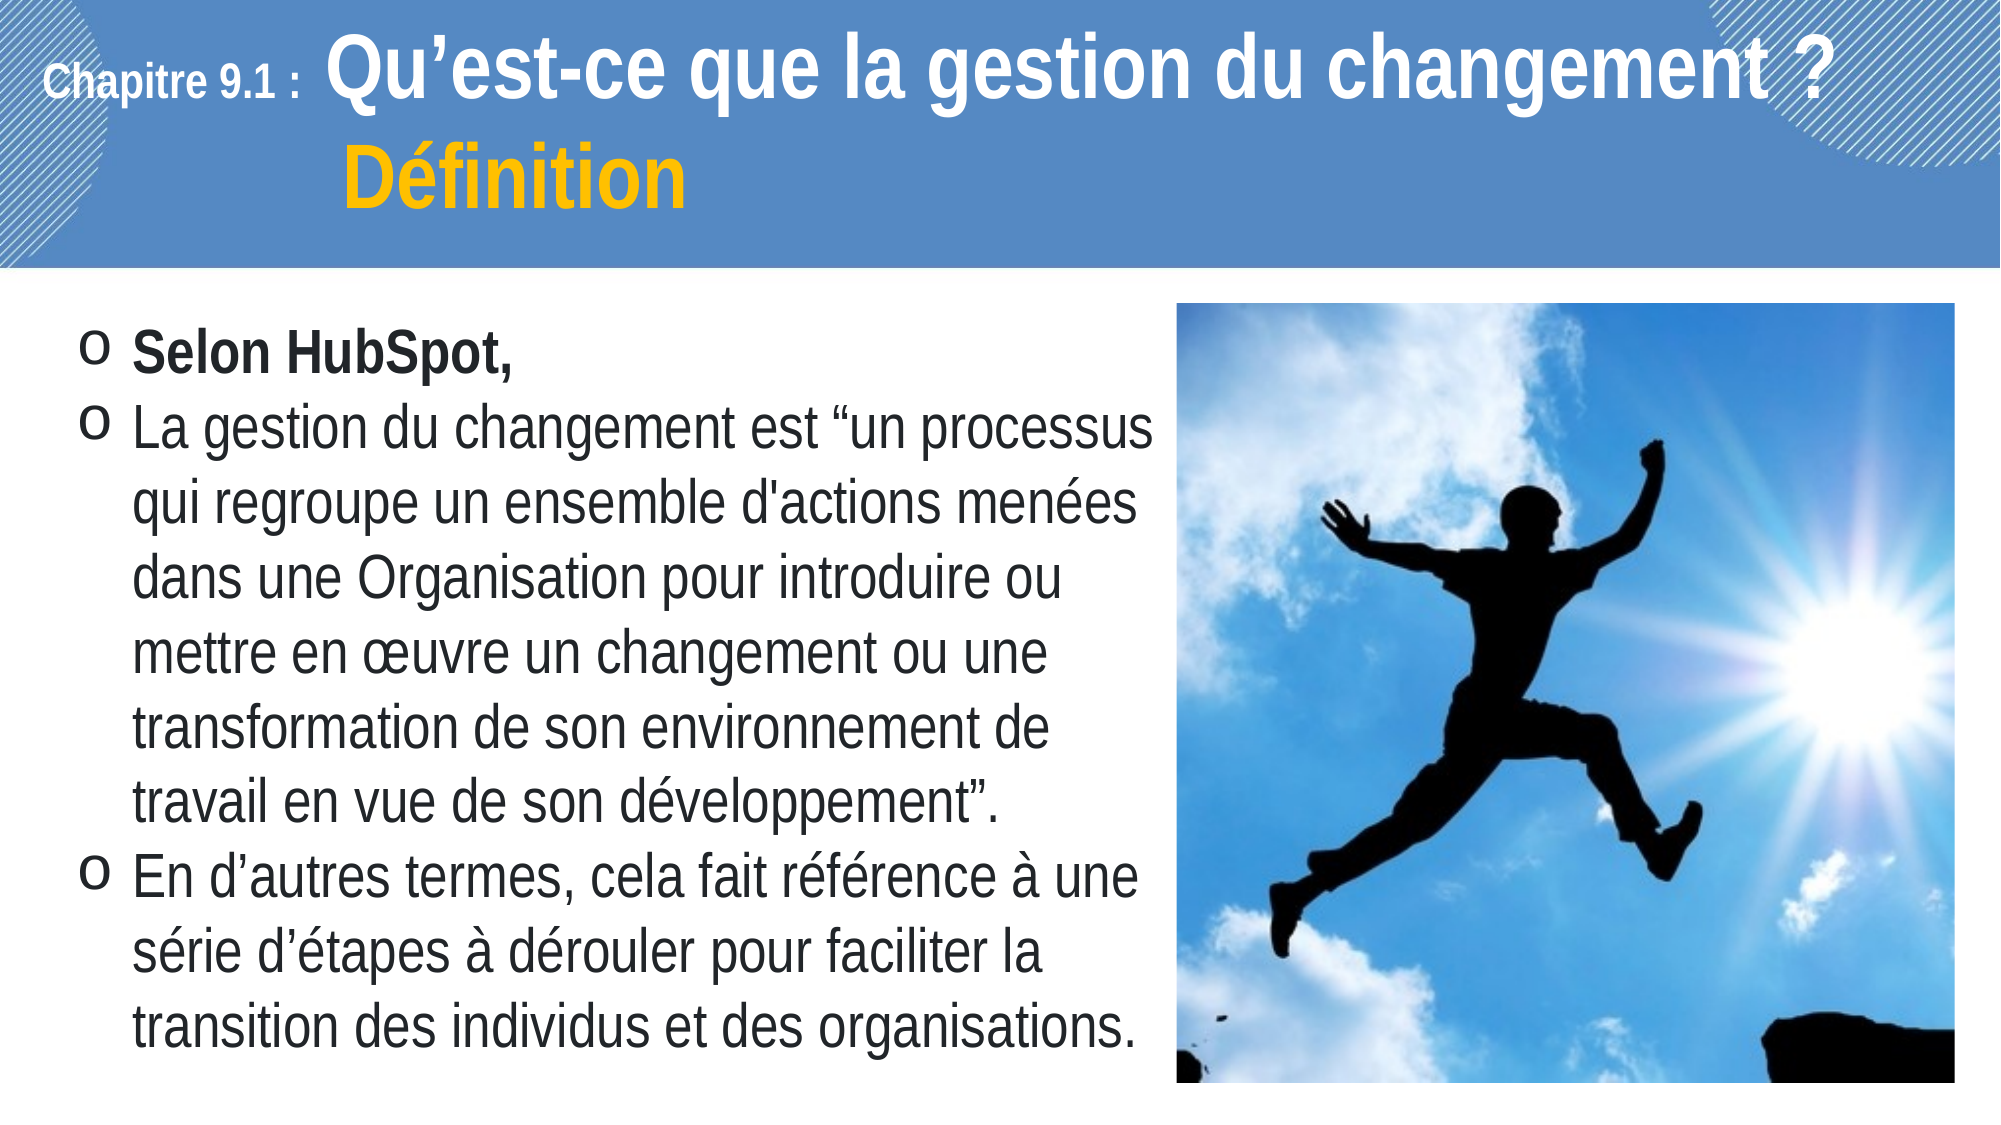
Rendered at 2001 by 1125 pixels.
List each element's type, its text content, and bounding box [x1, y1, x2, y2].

picture [0, 0, 2000, 1125]
text_box Selon HubSpot, La gestion du changement est “un processus qui regroupe un ensemble d'actions menées dans une Organisation pour introduire ou mettre en œuvre un changement ou une transformation de son environnement de travail en vue de son développement”. En d’autres termes, cela fait référence à une série d’étapes à dérouler pour faciliter la transition des individus et des organisations. [61, 303, 1176, 1083]
text_box Chapitre 9.1 : Qu’est-ce que la gestion du changement ? Définition [27, 0, 1974, 263]
